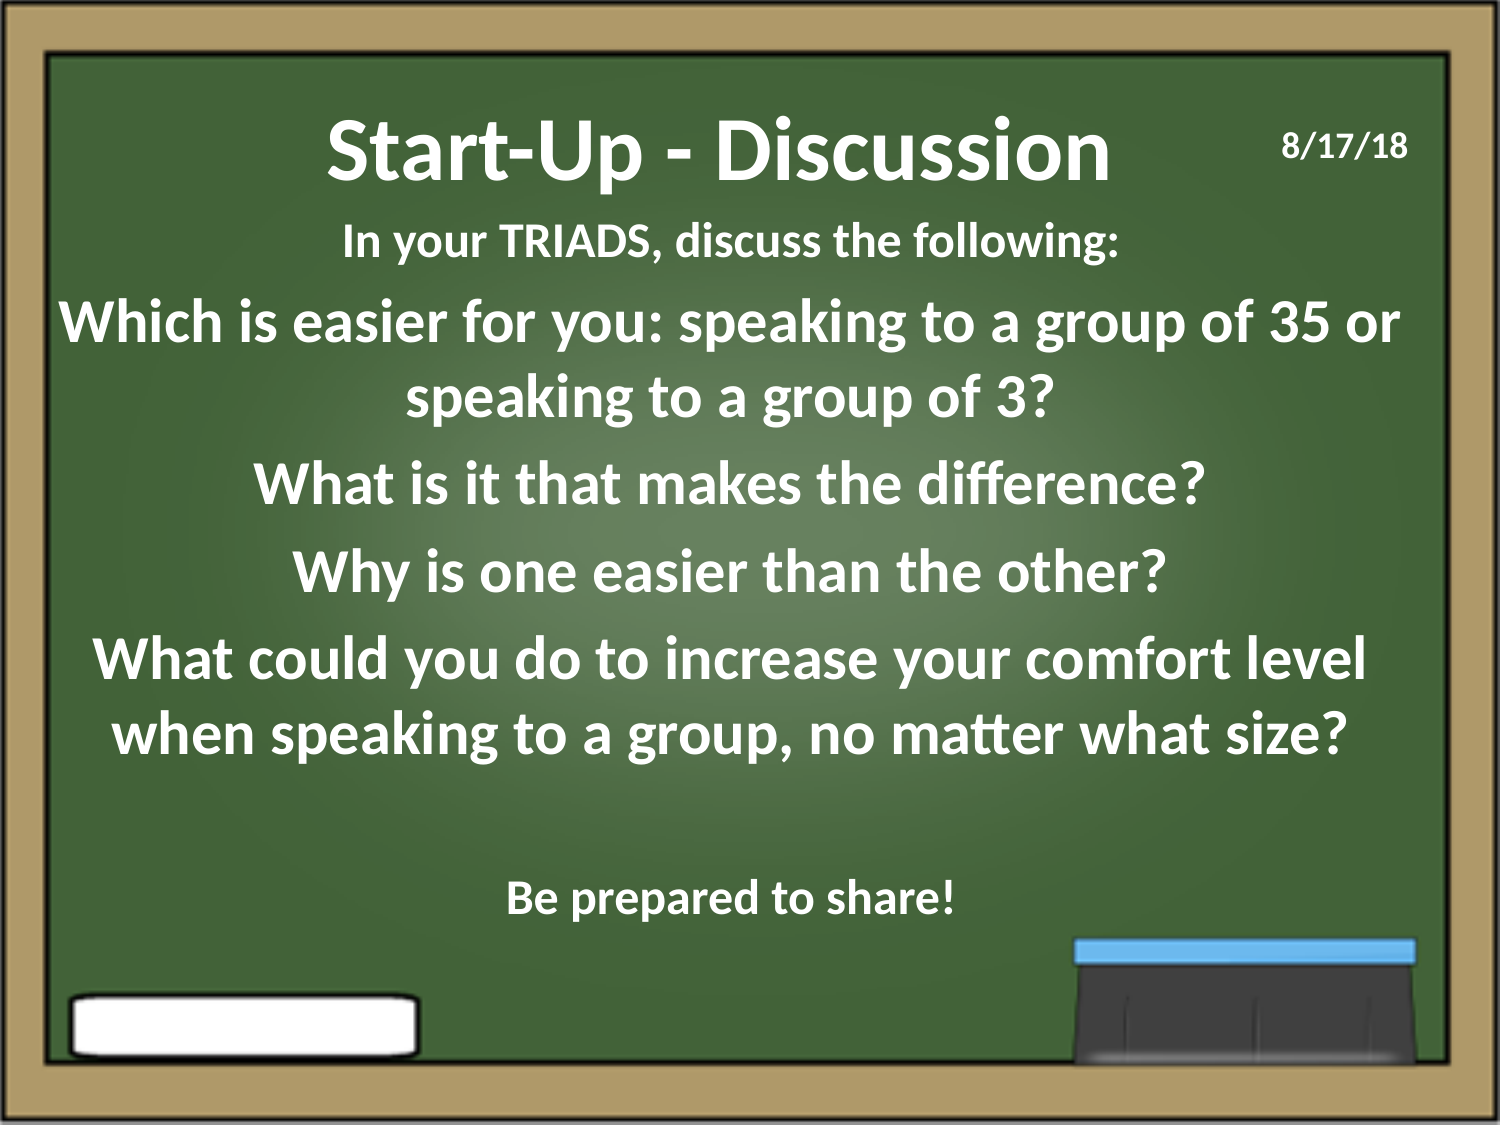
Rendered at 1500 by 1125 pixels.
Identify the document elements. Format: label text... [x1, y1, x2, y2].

picture [0, 0, 1500, 1125]
text_box 8/17/18 [1232, 113, 1458, 174]
title Start-Up - Discussion [207, 50, 1233, 200]
list In your TRIADS, discuss the following: Which is easier for you: speaking to a group of 35 or speaking to a group of 3? What is it that makes the difference? Why is one easier than the other? What could you do to increase your comfort level when speaking to a group, no matter what size? Be prepared to share! [37, 200, 1425, 963]
